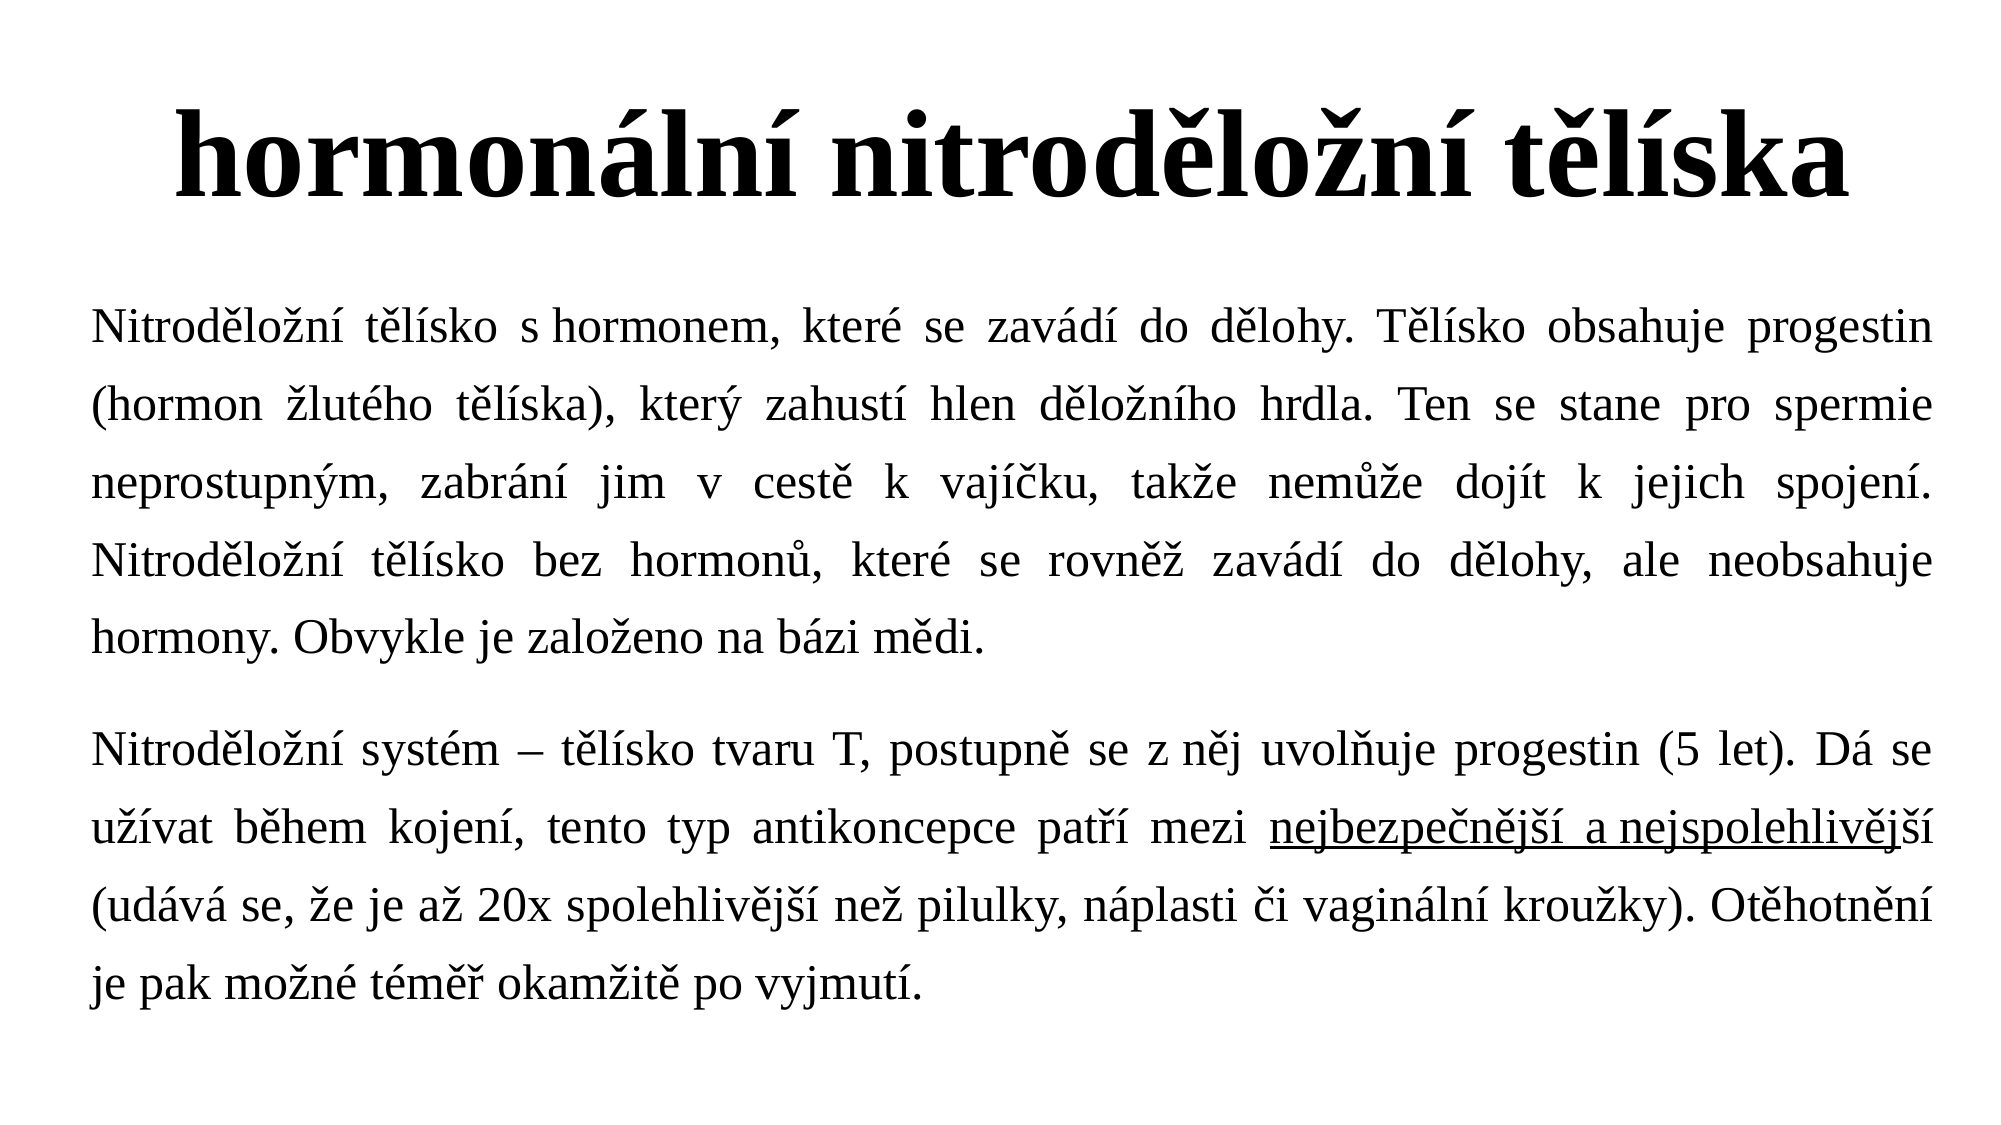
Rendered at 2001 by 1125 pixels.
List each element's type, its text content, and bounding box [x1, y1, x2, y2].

title hormonální nitroděložní tělíska [75, 48, 1950, 232]
subtitle Nitroděložní tělísko s hormonem, které se zavádí do dělohy. Tělísko obsahuje progestin (hormon žlutého tělíska), který zahustí hlen děložního hrdla. Ten se stane pro spermie neprostupným, zabrání jim v cestě k vajíčku, takže nemůže dojít k jejich spojení. Nitroděložní tělísko bez hormonů, které se rovněž zavádí do dělohy, ale neobsahuje hormony. Obvykle je založeno na bázi mědi. Nitroděložní systém – tělísko tvaru T, postupně se z něj uvolňuje progestin (5 let). Dá se užívat během kojení, tento typ antikoncepce patří mezi nejbezpečnější a nejspolehlivější (udává se, že je až 20x spolehlivější než pilulky, náplasti či vaginální kroužky). Otěhotnění je pak možné téměř okamžitě po vyjmutí. [75, 266, 1950, 1077]
